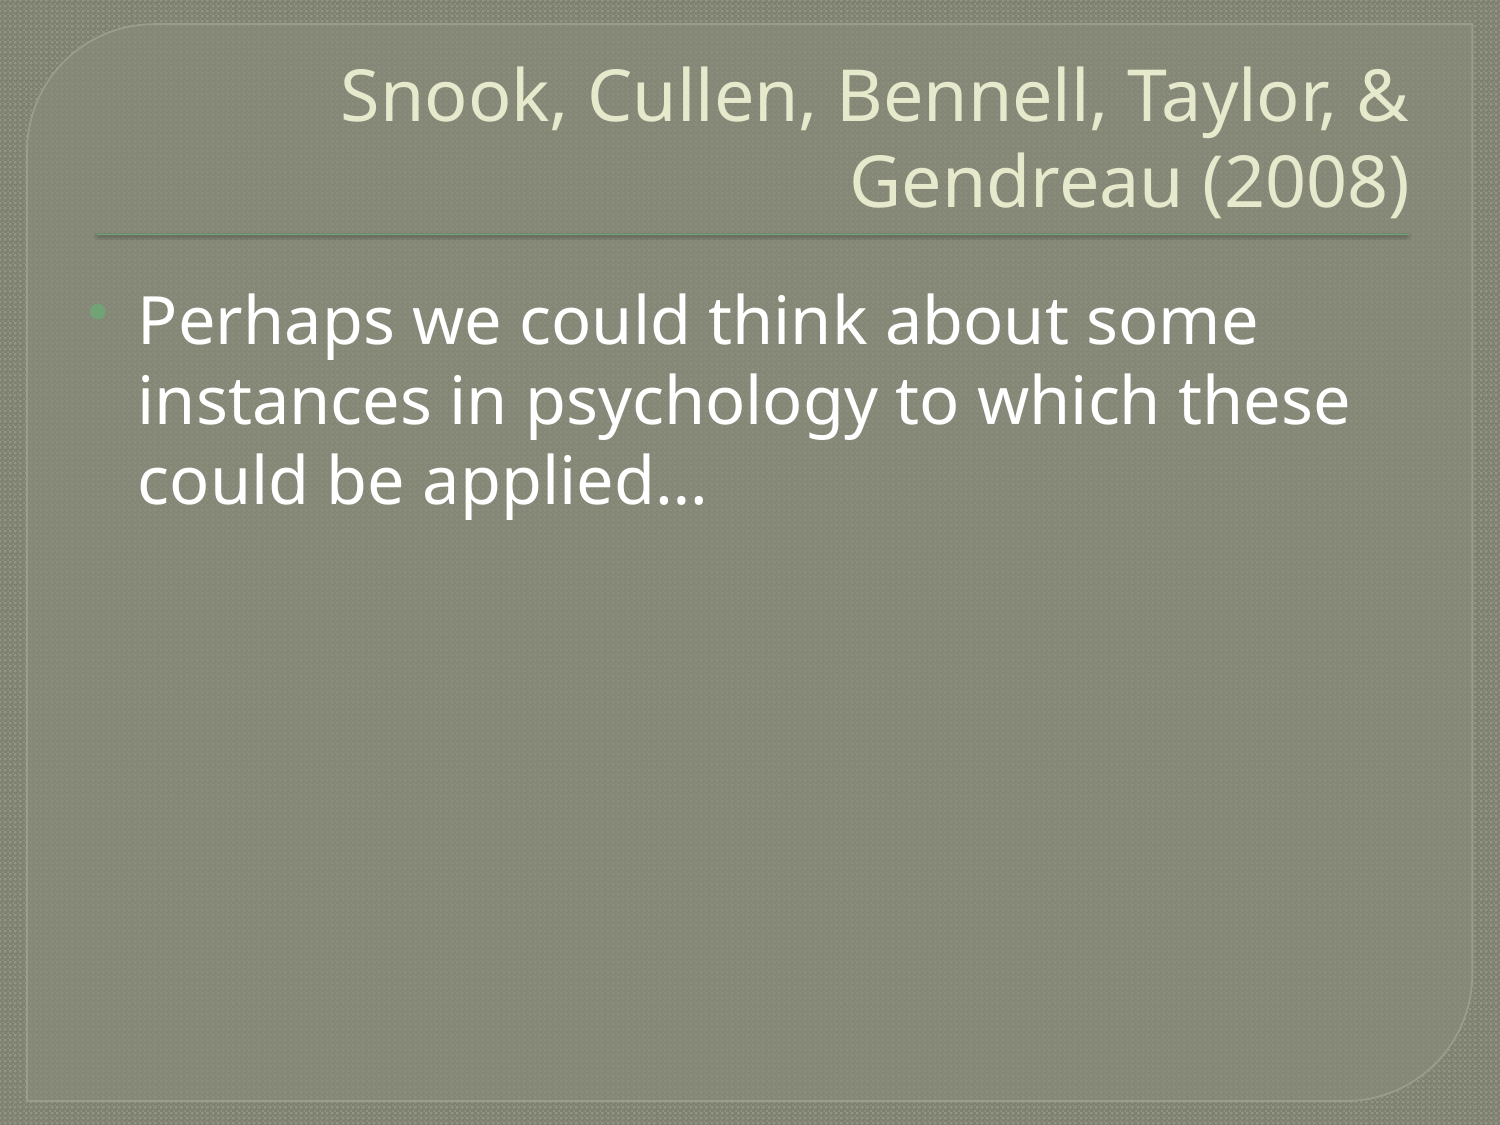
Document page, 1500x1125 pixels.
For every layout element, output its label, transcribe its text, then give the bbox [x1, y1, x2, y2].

title Snook, Cullen, Bennell, Taylor, & Gendreau (2008) [75, 41, 1425, 230]
list Perhaps we could think about some instances in psychology to which these could be applied… [75, 270, 1425, 1013]
